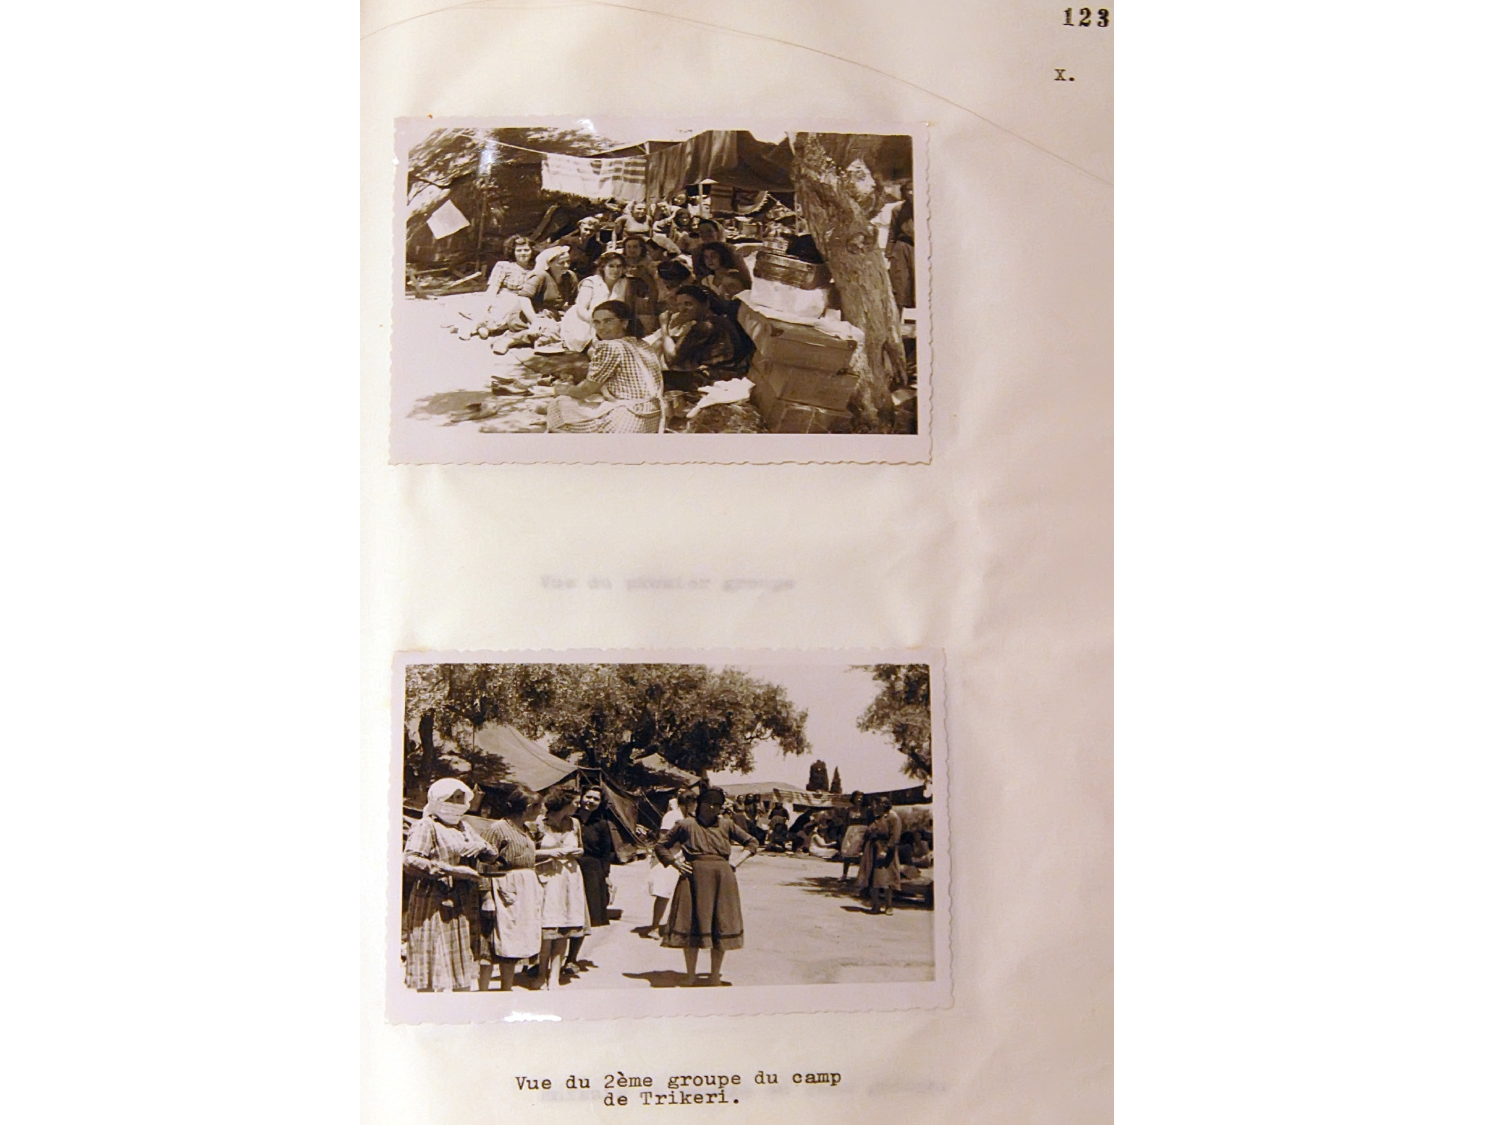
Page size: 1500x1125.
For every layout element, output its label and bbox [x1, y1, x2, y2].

picture [359, 0, 1114, 1125]
